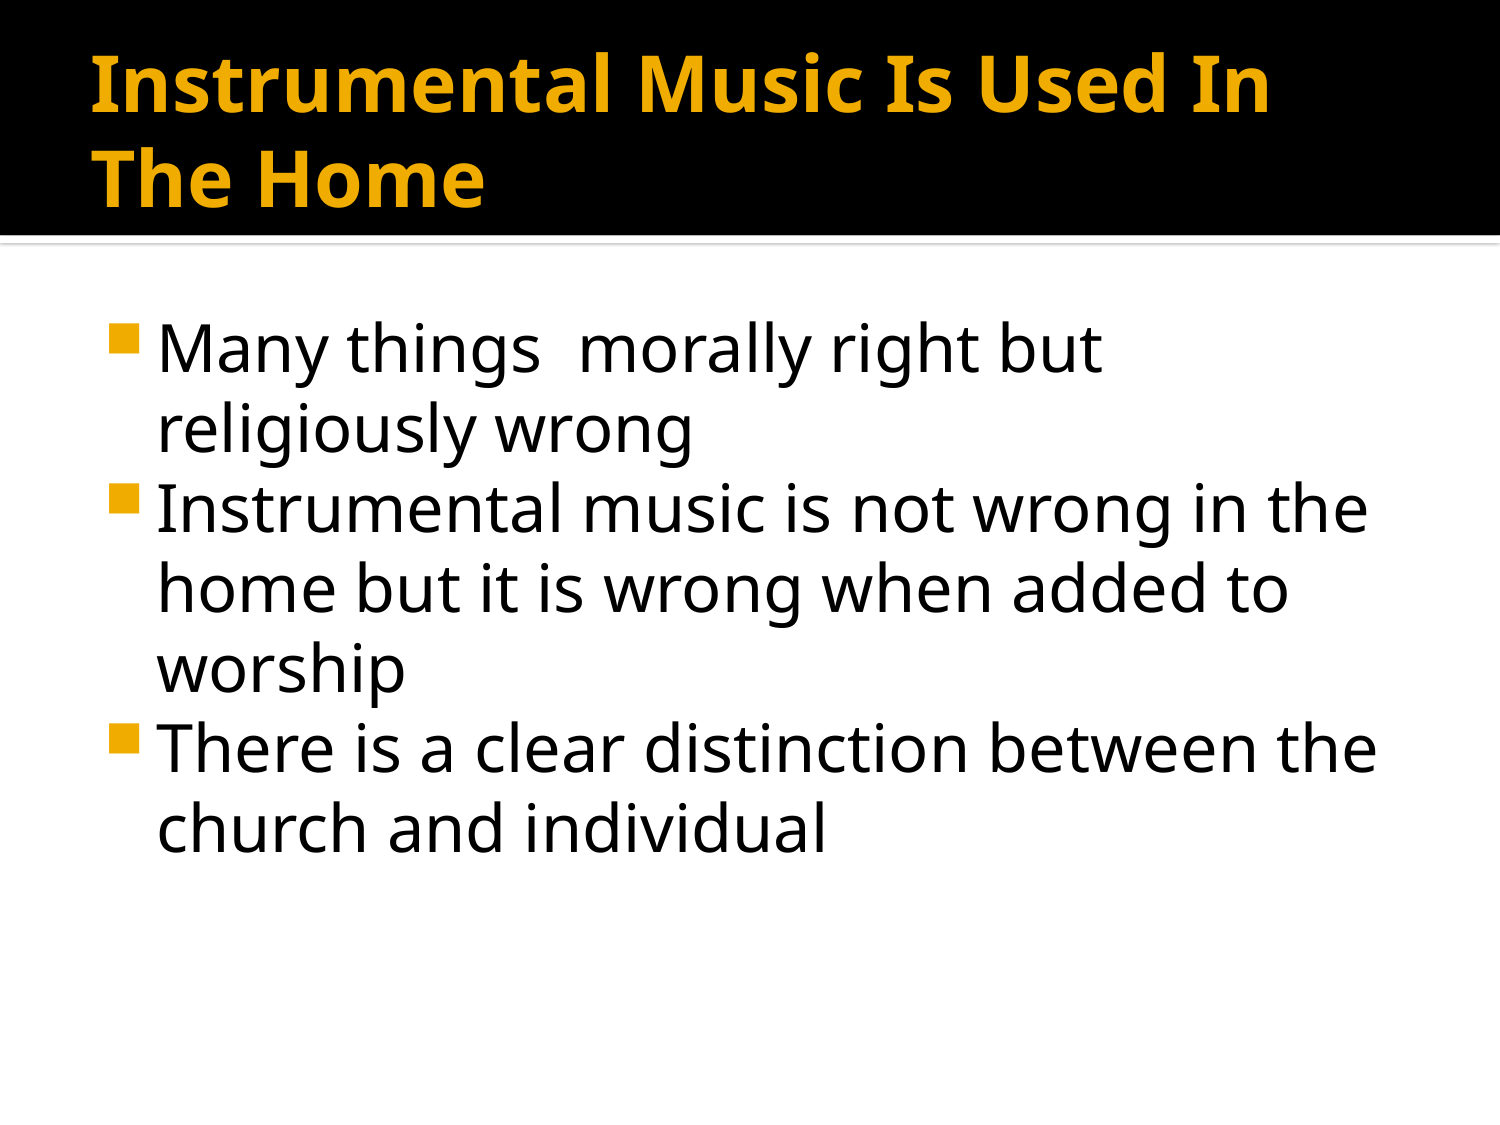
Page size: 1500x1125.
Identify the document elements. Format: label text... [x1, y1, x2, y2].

list Many things morally right but religiously wrong Instrumental music is not wrong in the home but it is wrong when added to worship There is a clear distinction between the church and individual [75, 291, 1425, 1050]
title Instrumental Music Is Used In The Home [75, 25, 1425, 231]
